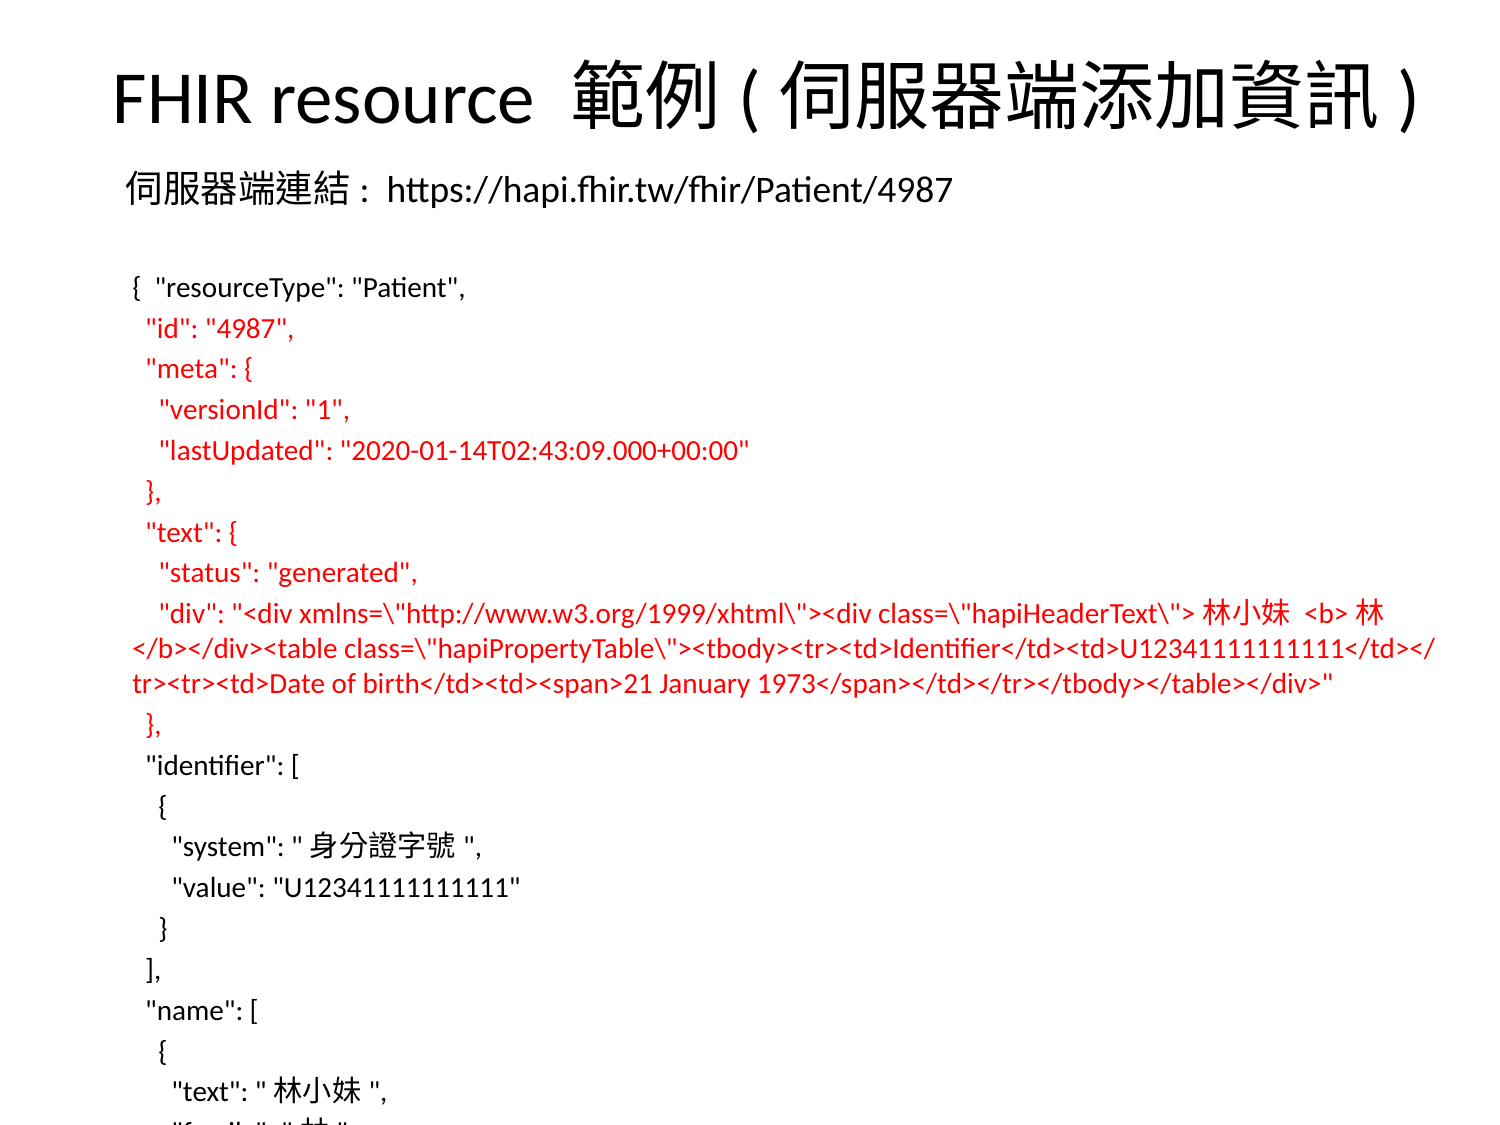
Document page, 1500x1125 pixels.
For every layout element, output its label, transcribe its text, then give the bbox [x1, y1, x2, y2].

title FHIR resource 範例(伺服器端添加資訊) [91, 0, 1442, 188]
text_box 伺服器端連結: https://hapi.fhir.tw/fhir/Patient/4987 [110, 157, 1500, 217]
list { "resourceType": "Patient", "id": "4987", "meta": { "versionId": "1", "lastUpdated": "2020-01-14T02:43:09.000+00:00" }, "text": { "status": "generated", "div": "<div xmlns=\"http://www.w3.org/1999/xhtml\"><div class=\"hapiHeaderText\">林小妹 <b>林 </b></div><table class=\"hapiPropertyTable\"><tbody><tr><td>Identifier</td><td>U12341111111111</td></tr><tr><td>Date of birth</td><td><span>21 January 1973</span></td></tr></tbody></table></div>" }, "identifier": [ { "system": "身分證字號", "value": "U12341111111111" } ], "name": [ { "text": "林小妹", "family": "林", "given": [ "林小妹" ] } ], "gender": "female", "birthDate": "1973-01-21", "managingOrganization": { "reference": "Organization/4" } } [117, 260, 1468, 865]
